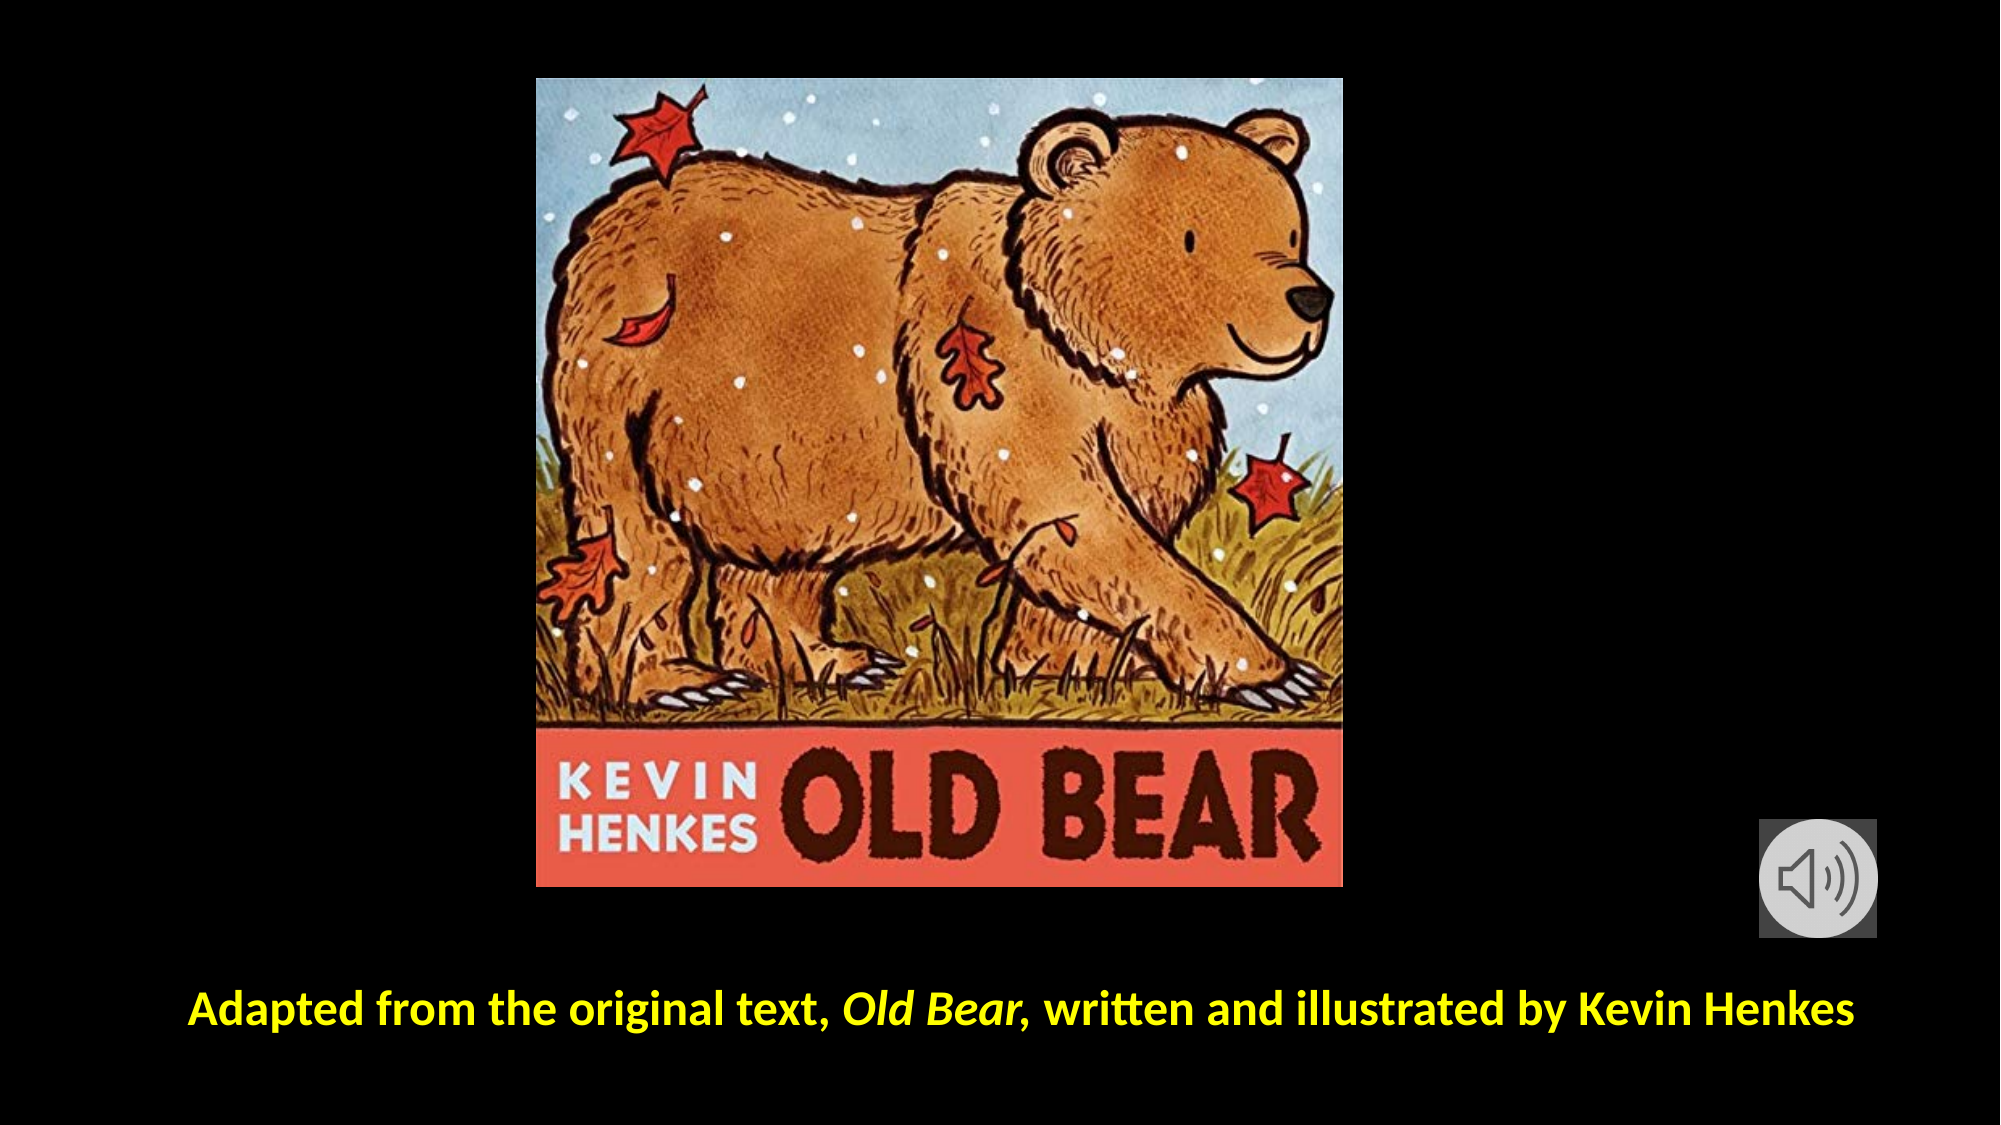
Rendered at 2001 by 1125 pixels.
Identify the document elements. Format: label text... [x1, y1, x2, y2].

picture [536, 77, 1343, 887]
text_box Snip the cover of the book and put it on this page Update the following to your assigned book: Adapted from the original text, Old Bear, written and illustrated by Kevin Henkes [167, 877, 1876, 1043]
picture [1758, 818, 1879, 939]
